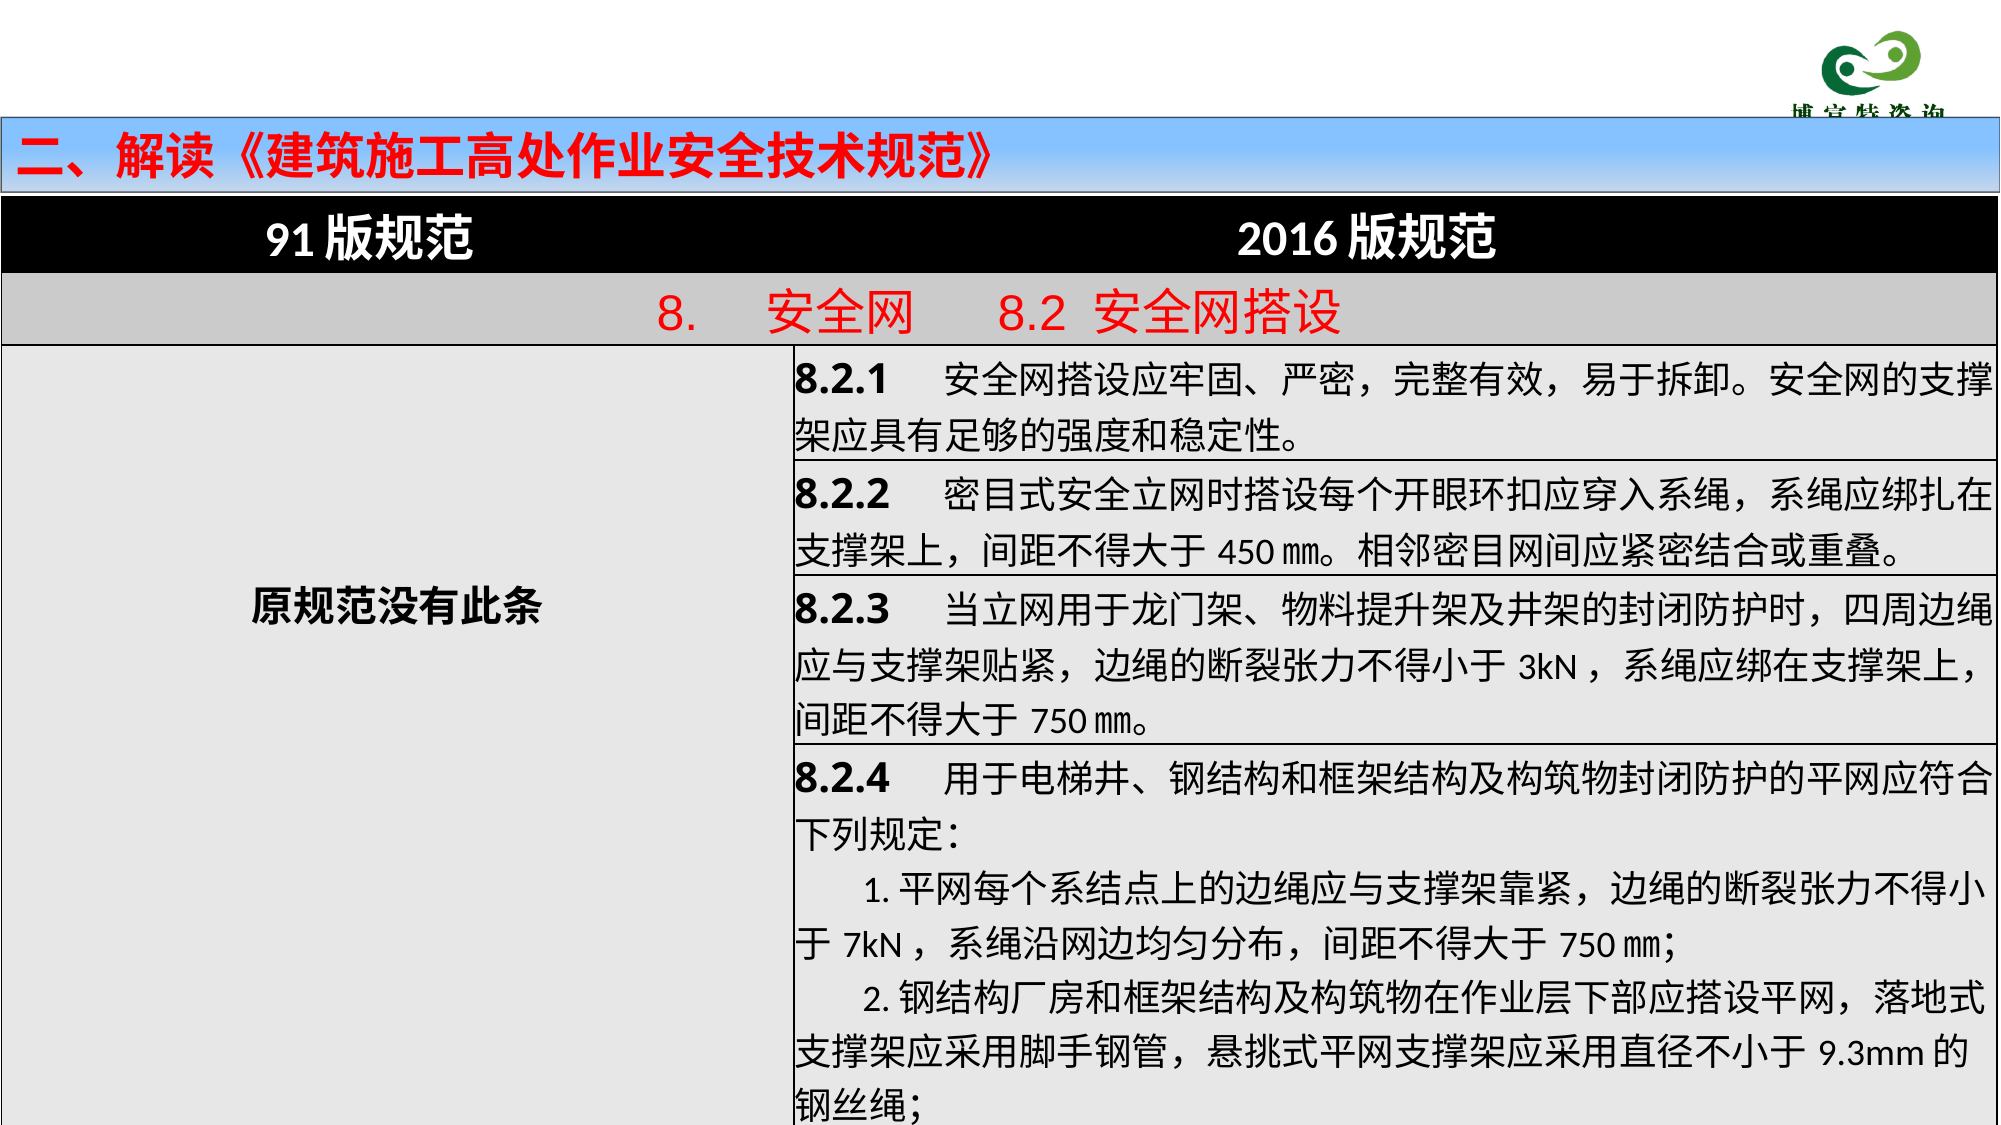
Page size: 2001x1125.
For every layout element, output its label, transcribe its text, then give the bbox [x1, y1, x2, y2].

text_box 二、解读《建筑施工高处作业安全技术规范》 [1, 117, 2000, 193]
table_cell 8.2.4 用于电梯井、钢结构和框架结构及构筑物封闭防护的平网应符合下列规定： 1.平网每个系结点上的边绳应与支撑架靠紧，边绳的断裂张力不得小于7kN，系绳沿网边均匀分布，间距不得大于750㎜； 2.钢结构厂房和框架结构及构筑物在作业层下部应搭设平网，落地式支撑架应采用脚手钢管，悬挑式平网支撑架应采用直径不小于9.3mm的钢丝绳； 3.电梯井内平网网体与井壁的空隙不得大于25mm。安全网拉结应牢固。 [795, 745, 1996, 1125]
picture [1772, 30, 1969, 117]
table_cell 8. 安全网 8.2 安全网搭设 [2, 273, 1996, 344]
table_cell 8.2.2 密目式安全立网时搭设每个开眼环扣应穿入系绳，系绳应绑扎在支撑架上，间距不得大于450㎜。相邻密目网间应紧密结合或重叠。 [795, 461, 1996, 574]
table_cell 原规范没有此条 [2, 346, 793, 1125]
table_cell 8.2.1 安全网搭设应牢固、严密，完整有效，易于拆卸。安全网的支撑架应具有足够的强度和稳定性。 [795, 346, 1996, 459]
table_cell 8.2.3 当立网用于龙门架、物料提升架及井架的封闭防护时，四周边绳应与支撑架贴紧，边绳的断裂张力不得小于3kN，系绳应绑在支撑架上，间距不得大于750㎜。 [795, 576, 1996, 743]
table_header 2016版规范 [738, 198, 1996, 271]
table_header 91版规范 [2, 198, 737, 271]
